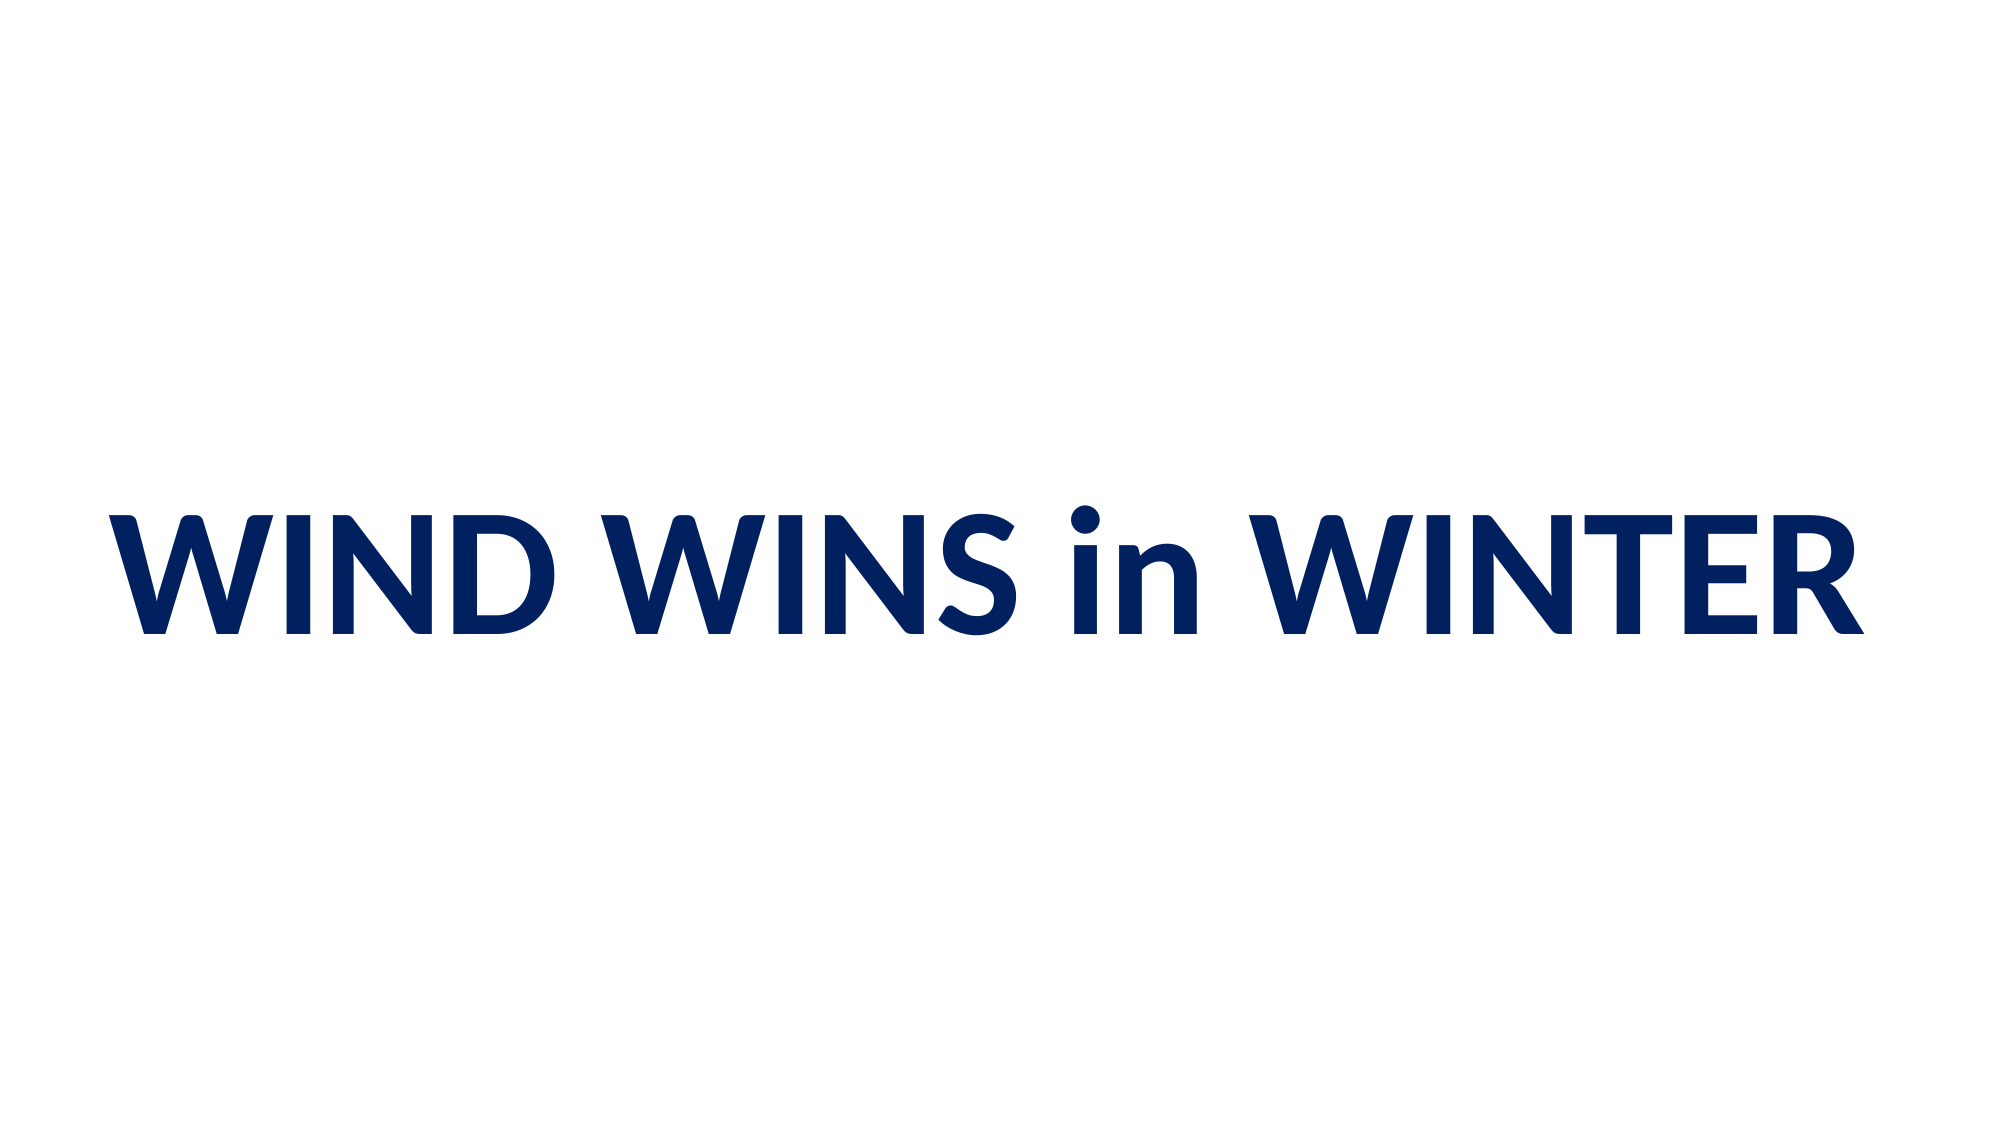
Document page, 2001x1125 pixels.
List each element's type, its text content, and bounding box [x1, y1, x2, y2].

text_box WIND WINS in WINTER [93, 443, 2000, 679]
